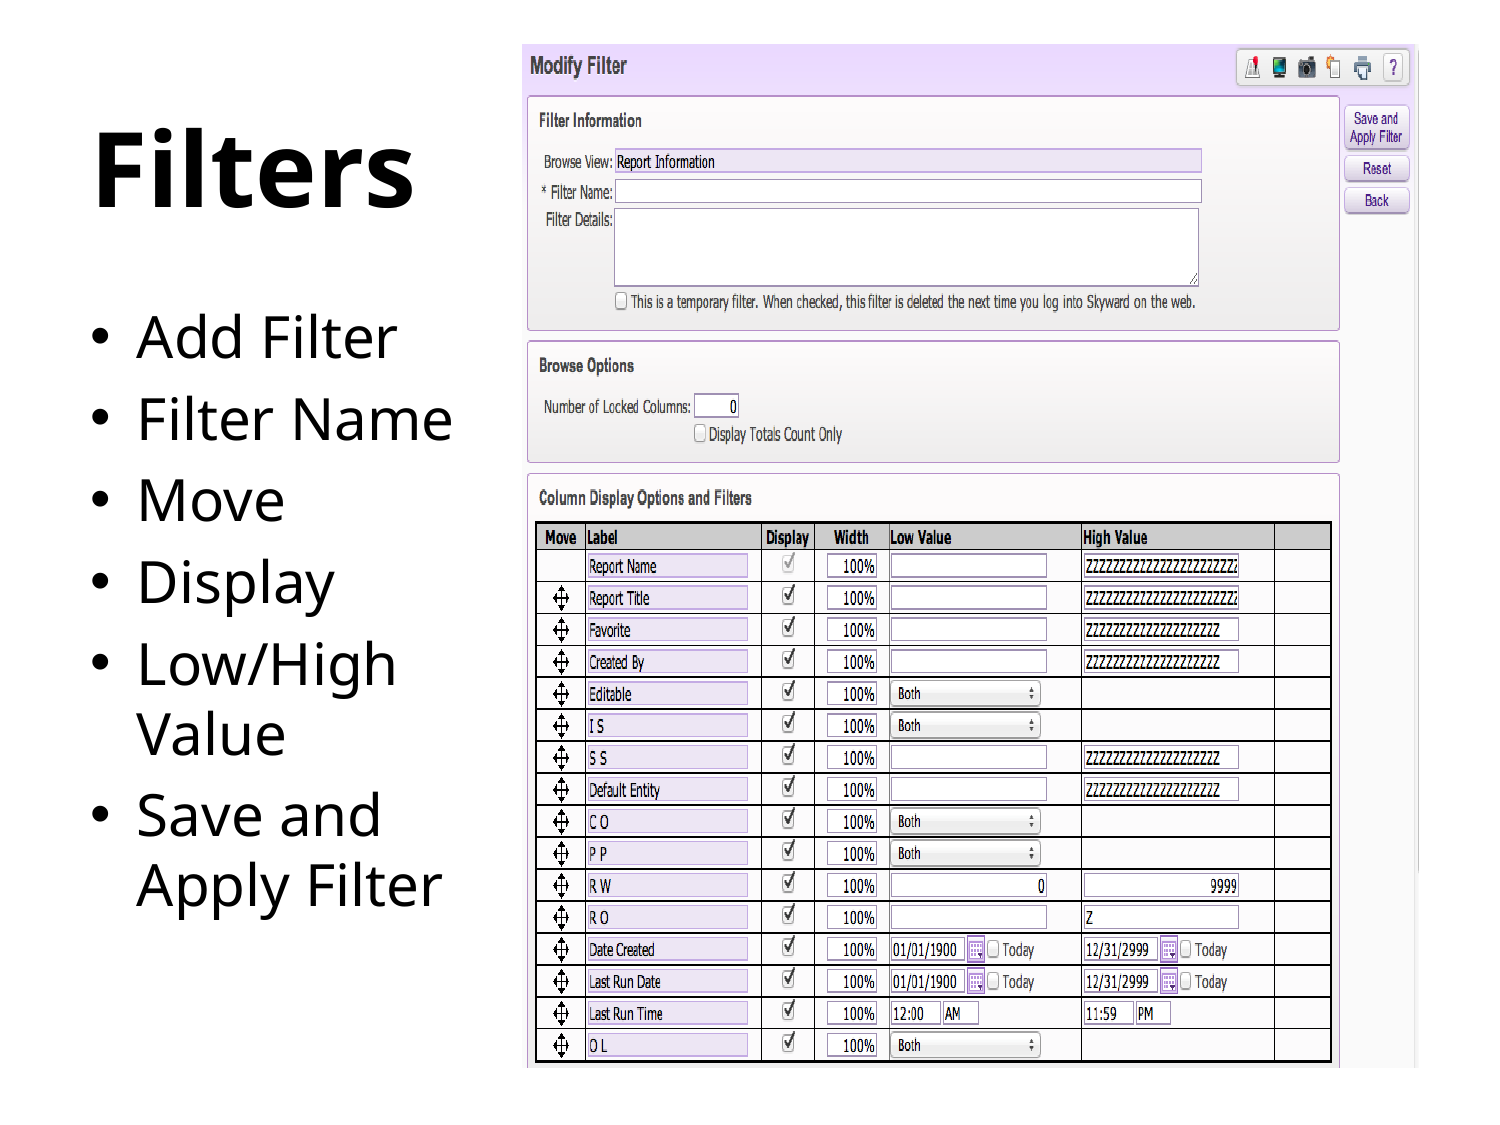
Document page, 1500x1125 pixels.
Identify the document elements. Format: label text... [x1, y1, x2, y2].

list Add Filter Filter Name Move Display Low/High Value Save and Apply Filter [75, 292, 516, 1005]
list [521, 44, 1420, 1069]
title Filters [75, 44, 520, 236]
